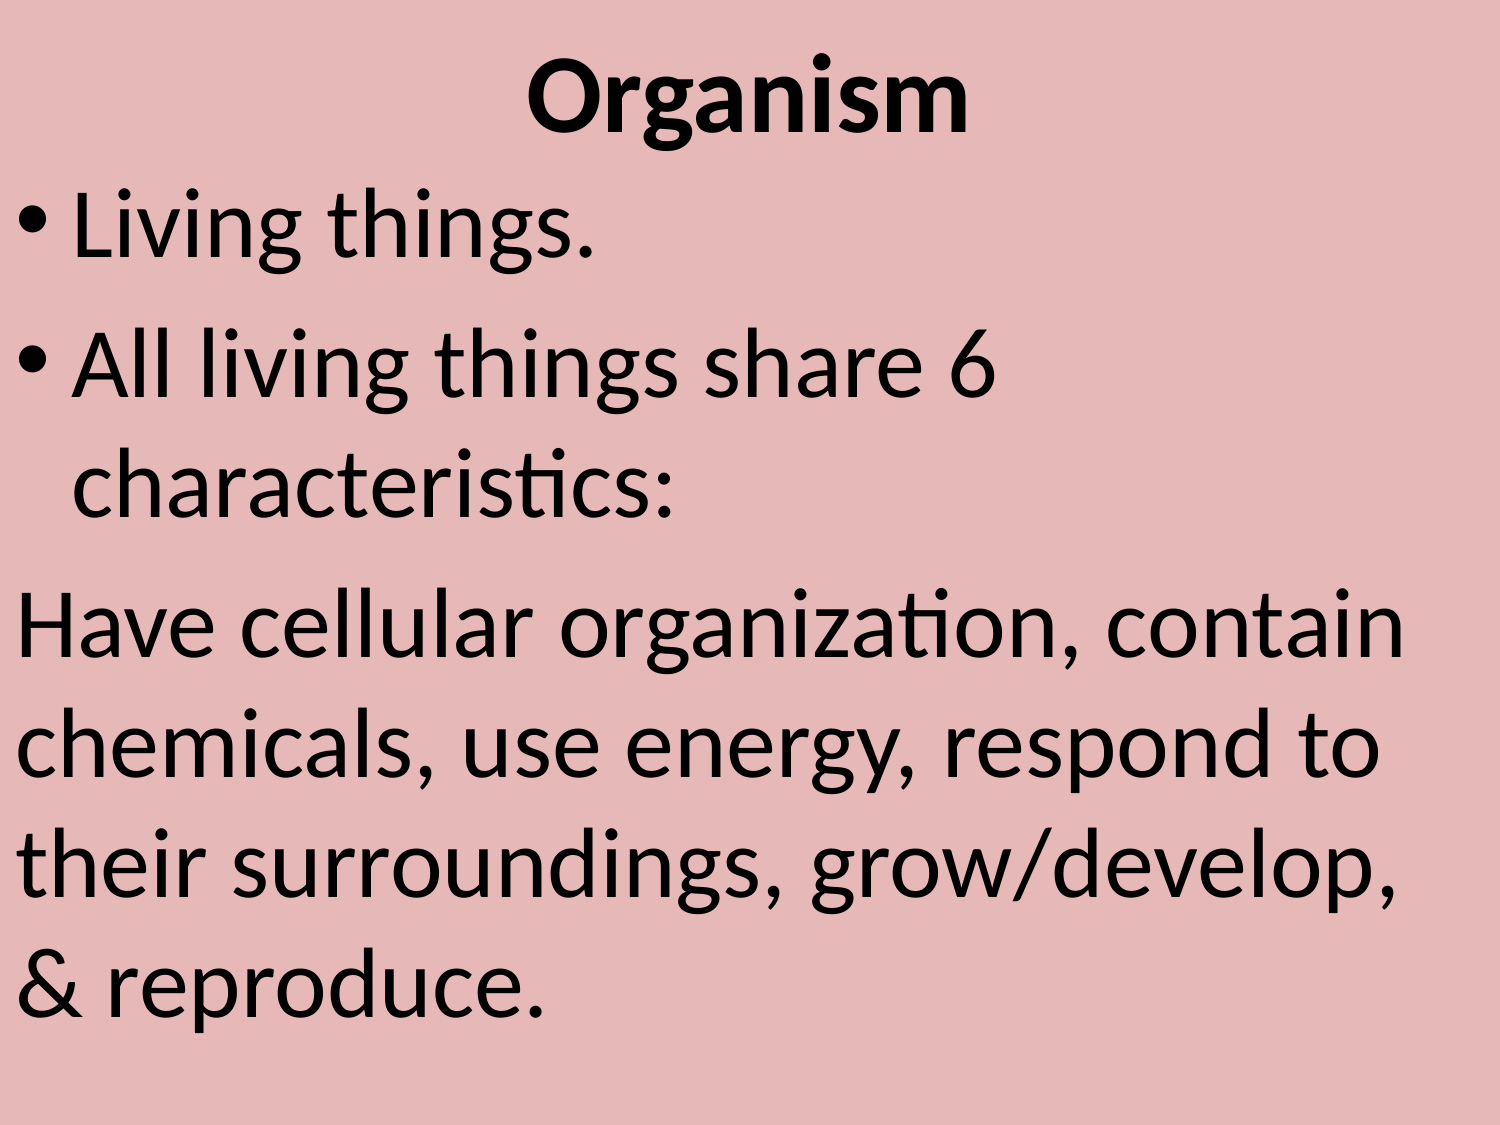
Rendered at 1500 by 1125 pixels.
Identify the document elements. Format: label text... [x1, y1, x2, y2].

title Organism [75, 0, 1425, 149]
list Living things. All living things share 6 characteristics: Have cellular organization, contain chemicals, use energy, respond to their surroundings, grow/develop, & reproduce. [0, 149, 1500, 1125]
